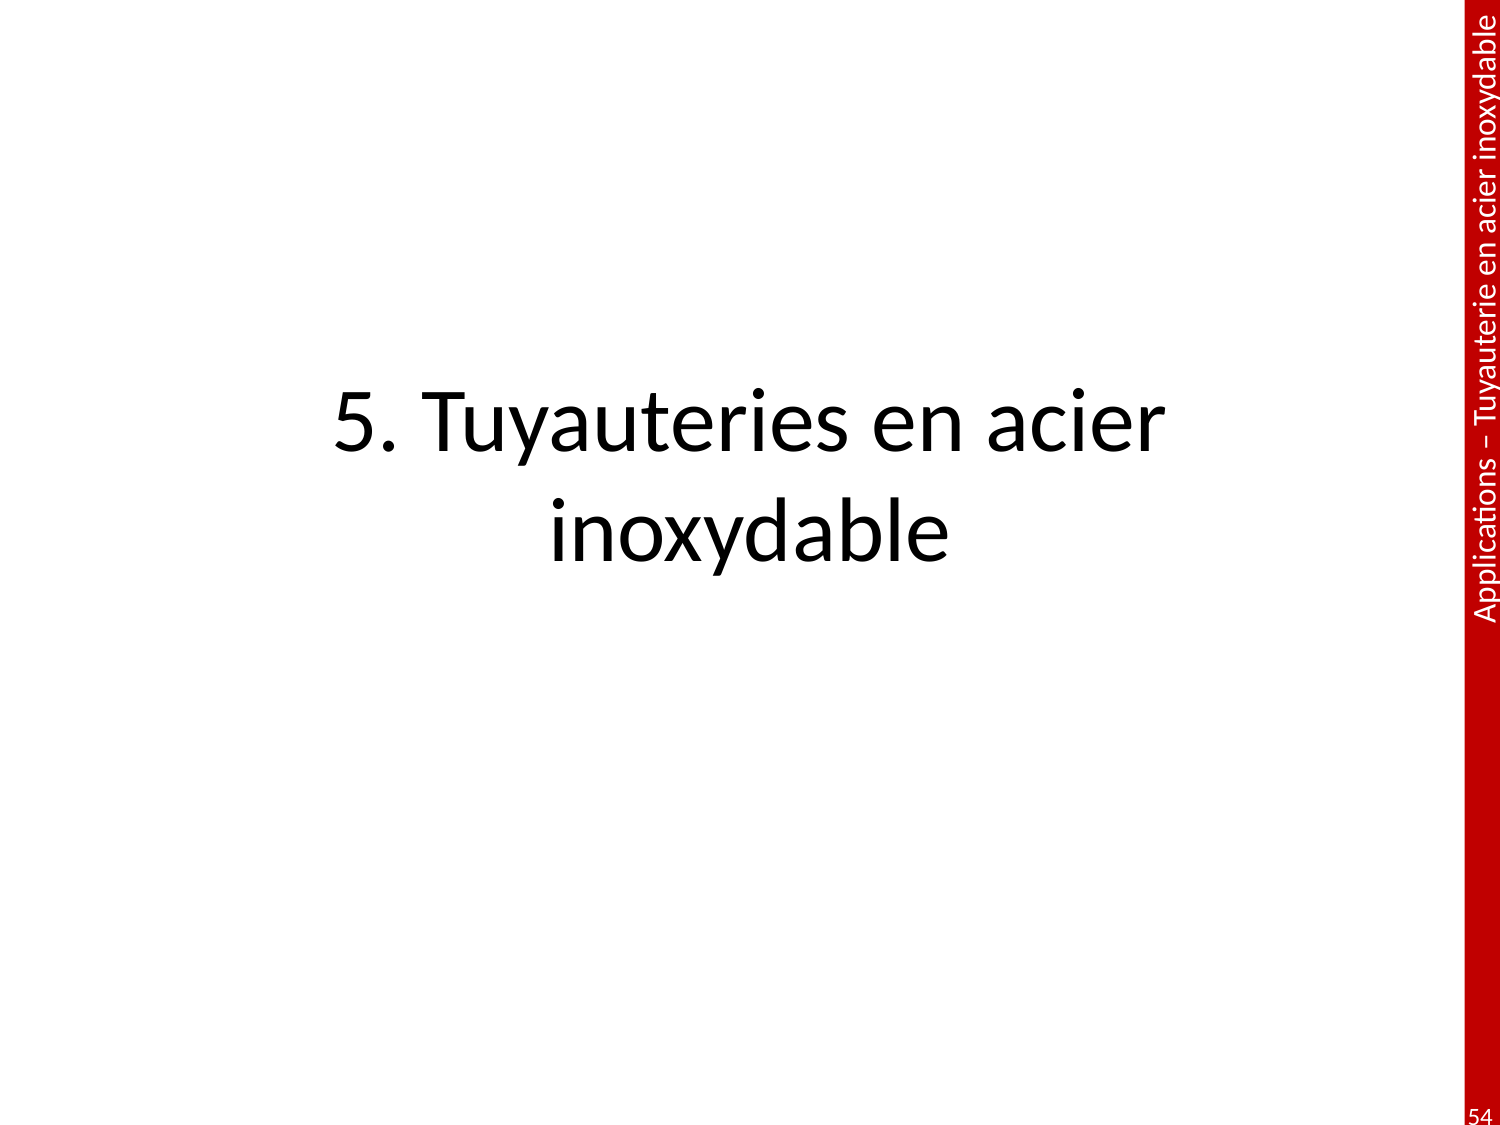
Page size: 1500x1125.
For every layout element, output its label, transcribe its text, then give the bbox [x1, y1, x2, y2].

title 5. Tuyauteries en acier inoxydable [112, 349, 1388, 591]
slide_number 54 [1452, 1093, 1500, 1125]
